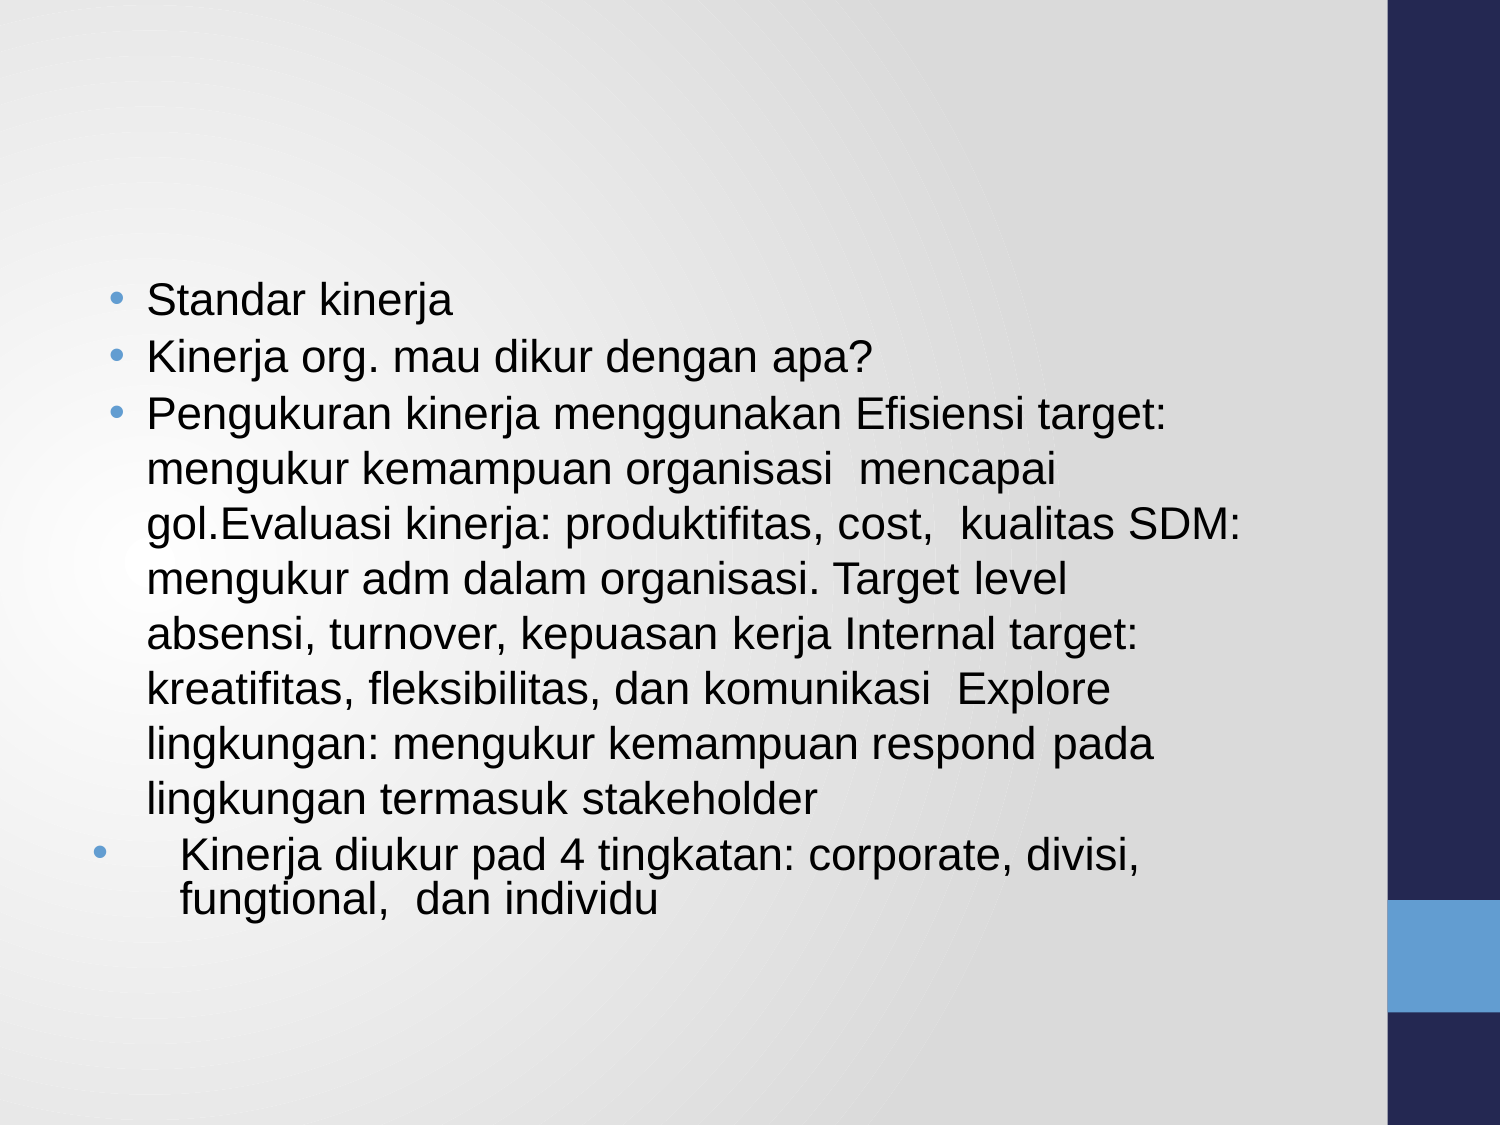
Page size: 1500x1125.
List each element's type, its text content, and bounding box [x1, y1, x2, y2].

list Standar kinerja Kinerja org. mau dikur dengan apa? Pengukuran kinerja menggunakan Efisiensi target: mengukur kemampuan organisasi mencapai gol.Evaluasi kinerja: produktifitas, cost, kualitas SDM: mengukur adm dalam organisasi. Target level absensi, turnover, kepuasan kerja Internal target: kreatifitas, fleksibilitas, dan komunikasi Explore lingkungan: mengukur kemampuan respond pada lingkungan termasuk stakeholder Kinerja diukur pad 4 tingkatan: corporate, divisi, fungtional, dan individu [75, 262, 1325, 1050]
